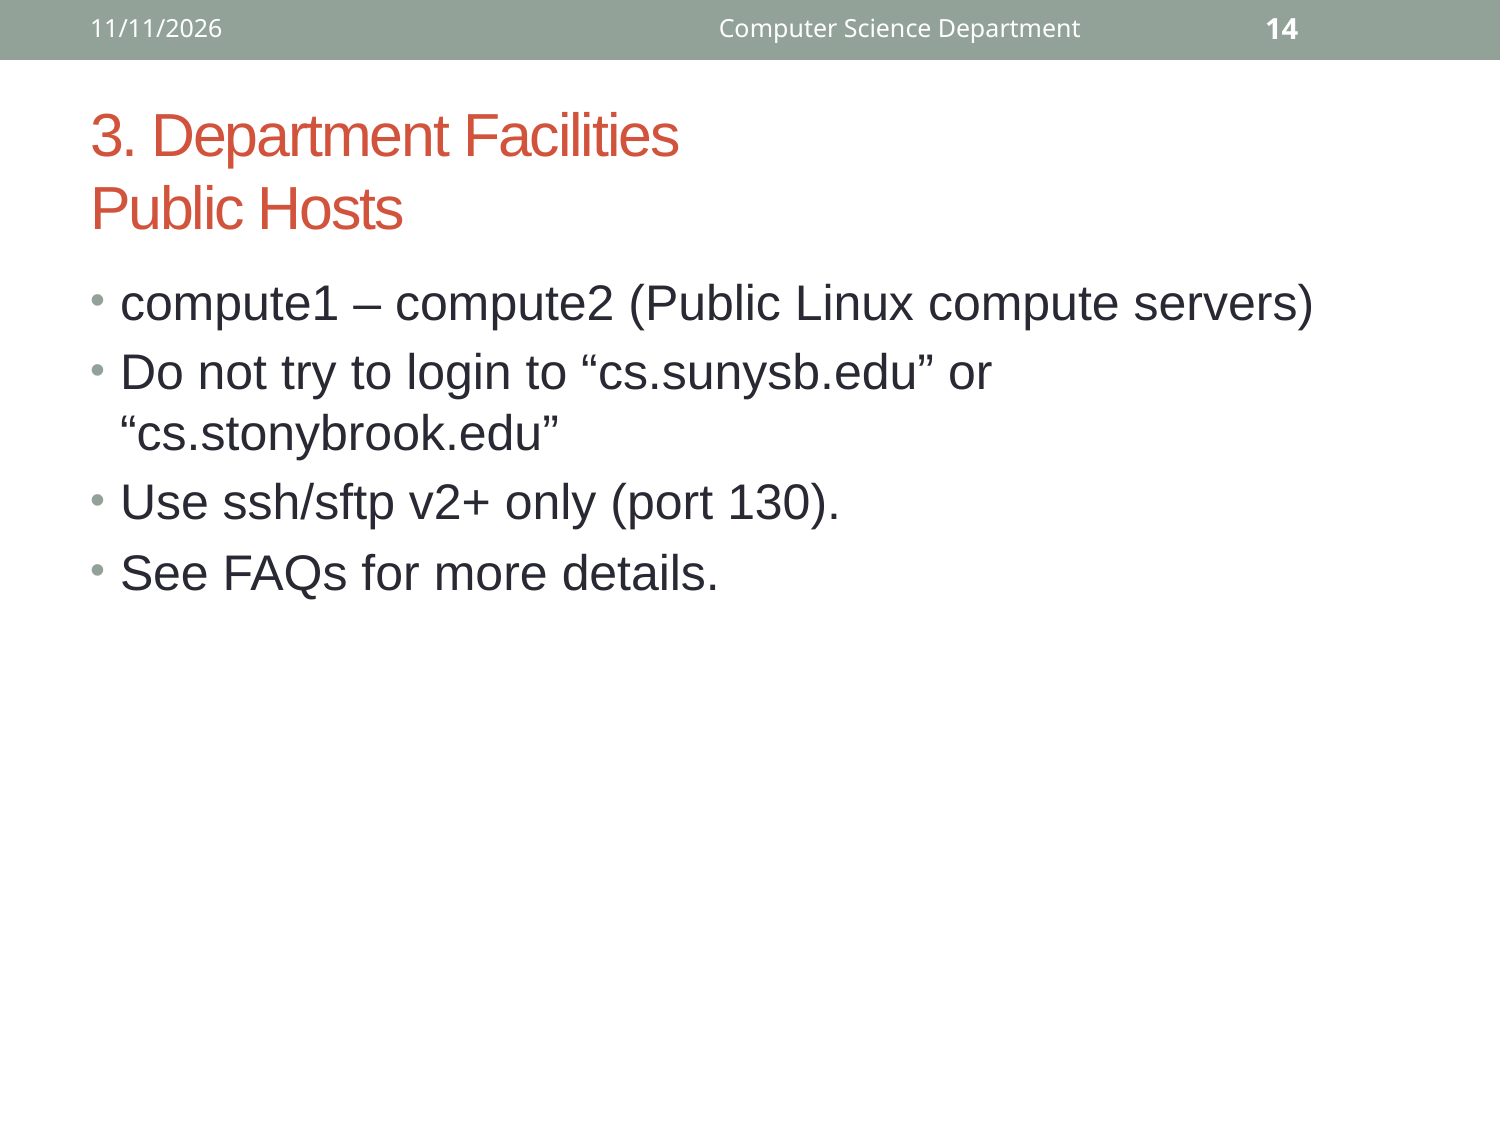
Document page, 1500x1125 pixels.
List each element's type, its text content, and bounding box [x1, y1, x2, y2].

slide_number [75, 3, 550, 57]
slide_number 14 [1250, 3, 1425, 57]
list compute1 – compute2 (Public Linux compute servers) Do not try to login to “cs.sunysb.edu” or “cs.stonybrook.edu” Use ssh/sftp v2+ only (port 130). See FAQs for more details. [75, 262, 1425, 1063]
footer Computer Science Department [562, 3, 1238, 57]
title 3. Department Facilities Public Hosts [75, 87, 1425, 250]
